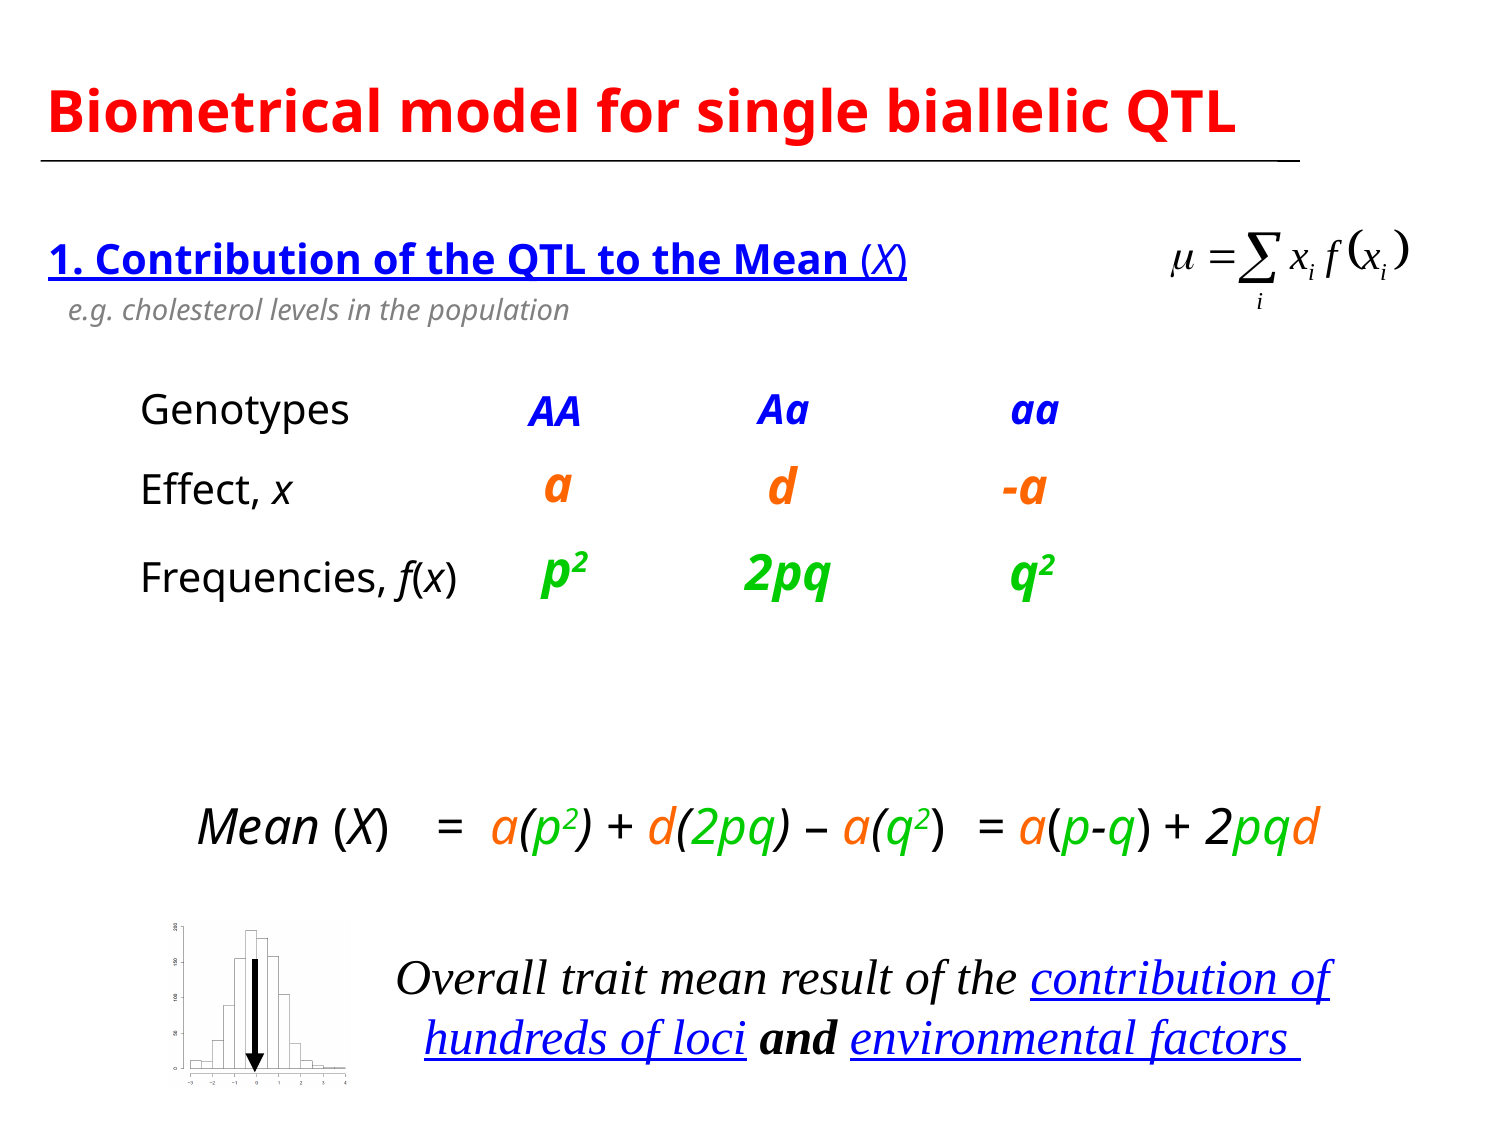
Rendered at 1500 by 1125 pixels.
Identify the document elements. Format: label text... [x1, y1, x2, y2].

text_box Overall trait mean result of the contribution of hundreds of loci and environmental factors [354, 937, 1425, 1073]
text_box = a(p-q) + 2pqd [962, 787, 1388, 863]
text_box Effect, x [125, 455, 463, 521]
text_box -a [988, 447, 1064, 523]
text_box a [529, 445, 589, 520]
text_box Biometrical model for single biallelic QTL [31, 32, 1313, 152]
text_box AA [514, 377, 628, 430]
text_box Frequencies, f(x) [125, 542, 475, 608]
text_box aa [995, 375, 1113, 429]
text_box d [752, 447, 812, 523]
text_box 2pq [730, 532, 848, 608]
text_box 1. Contribution of the QTL to the Mean (X) [33, 224, 923, 290]
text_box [1162, 224, 1413, 319]
text_box Aa [744, 375, 836, 428]
text_box Genotypes [125, 375, 463, 440]
picture [169, 919, 351, 1088]
text_box Mean (X) [181, 787, 405, 863]
text_box q2 [994, 532, 1071, 608]
text_box p2 [527, 530, 604, 606]
text_box = a(p2) + d(2pq) – a(q2) [405, 787, 962, 863]
text_box e.g. cholesterol levels in the population [53, 283, 775, 334]
